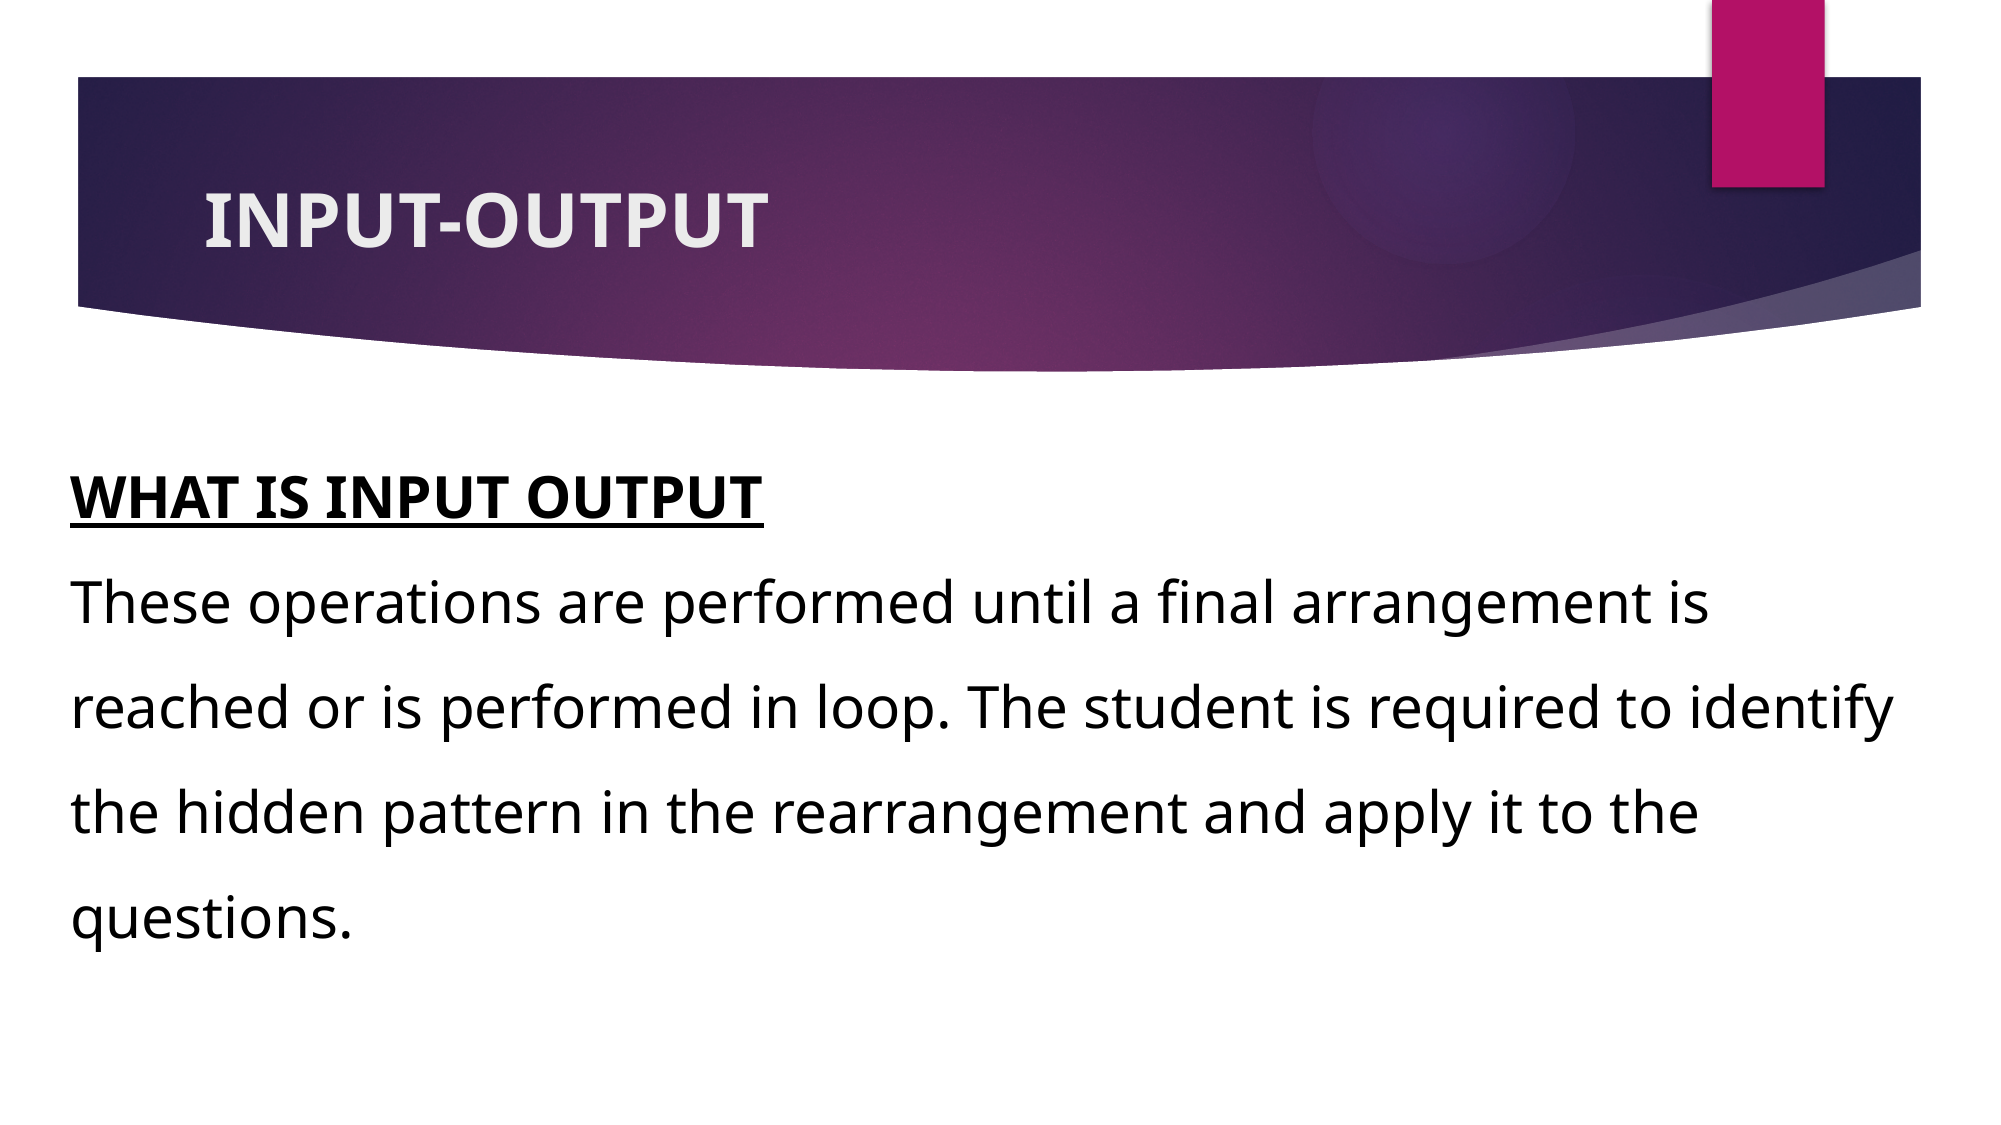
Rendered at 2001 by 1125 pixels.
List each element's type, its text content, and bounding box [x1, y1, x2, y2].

title INPUT-OUTPUT [189, 159, 1627, 276]
text_box WHAT IS INPUT OUTPUT These operations are performed until a final arrangement is reached or is performed in loop. The student is required to identify the hidden pattern in the rearrangement and apply it to the questions. [55, 418, 1931, 958]
